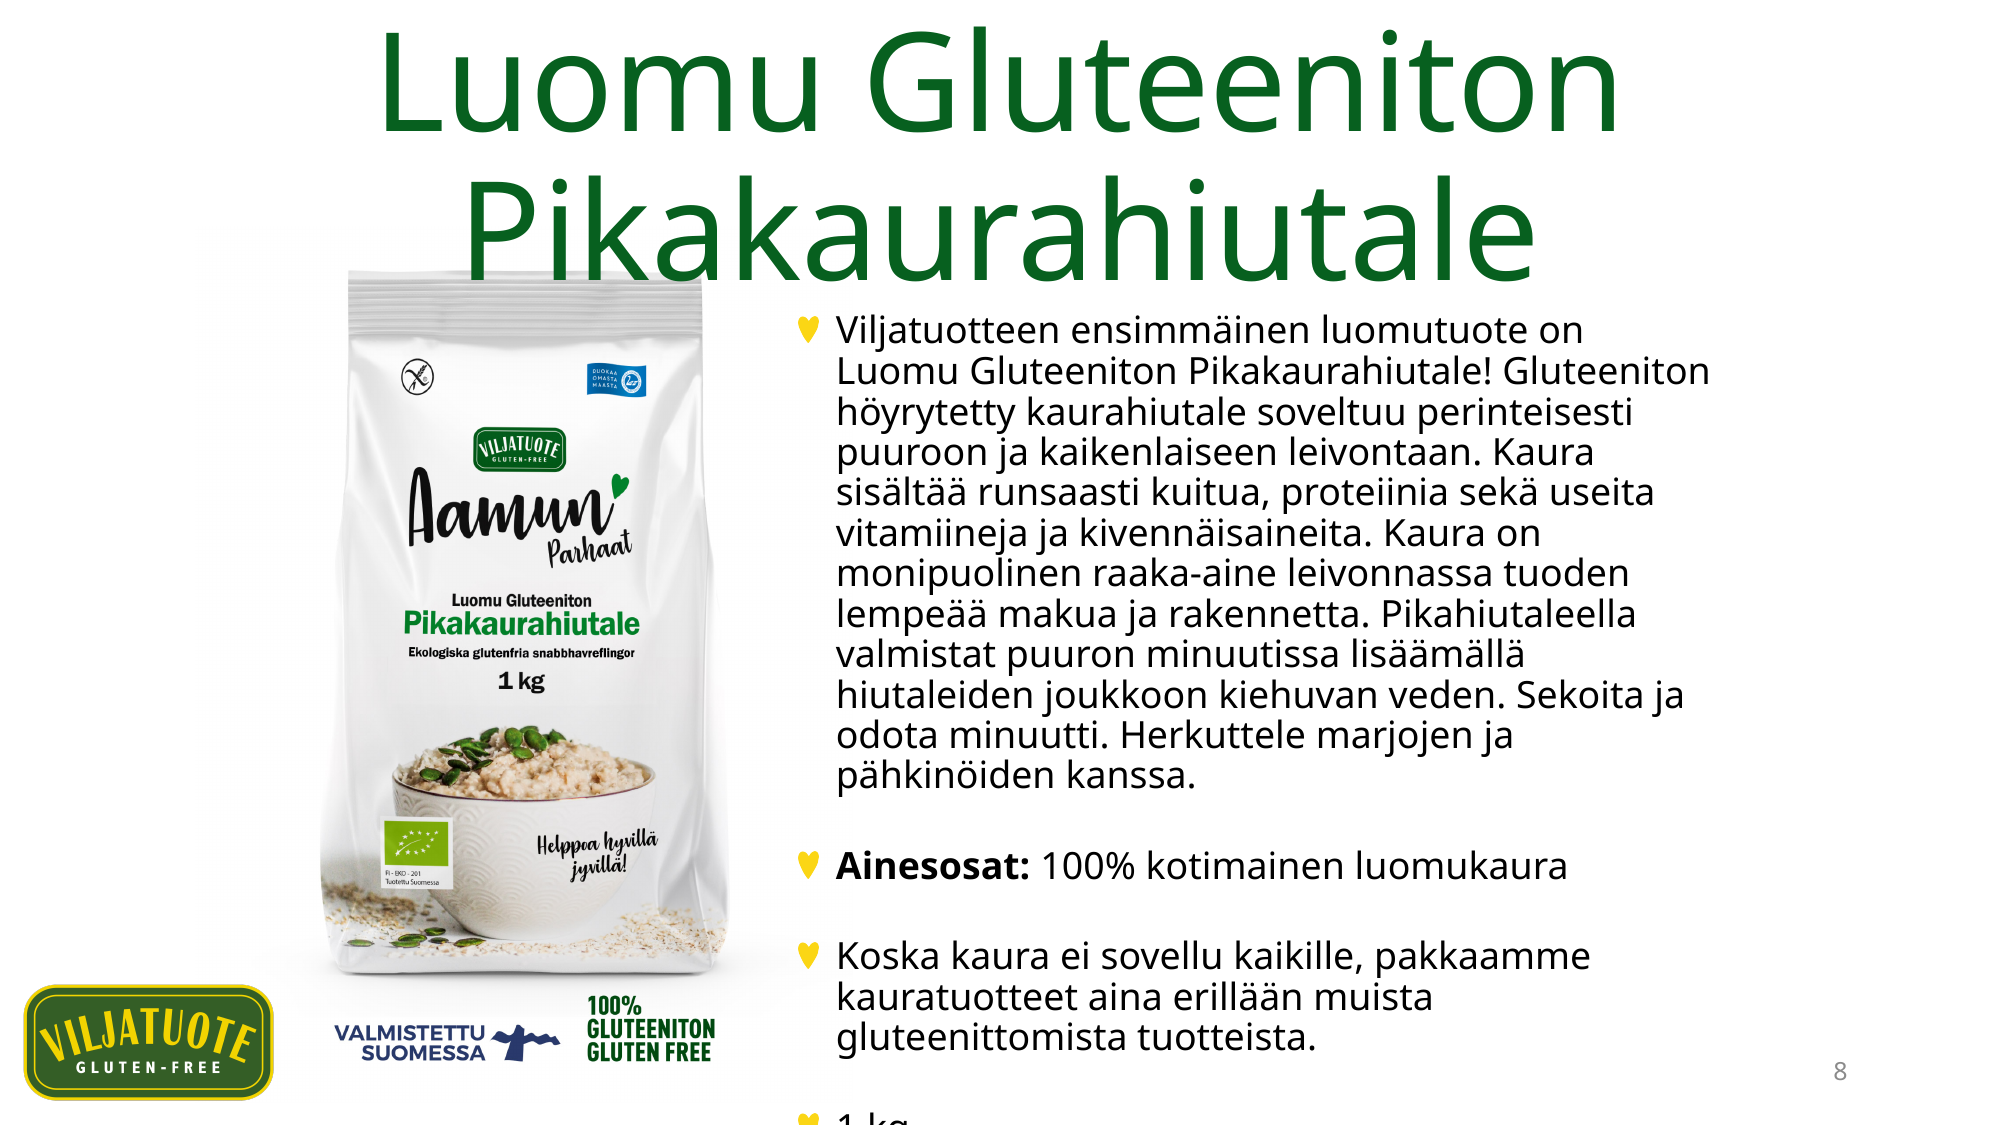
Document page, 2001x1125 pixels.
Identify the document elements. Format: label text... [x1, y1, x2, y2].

list Viljatuotteen ensimmäinen luomutuote on Luomu Gluteeniton Pikakaurahiutale! Gluteeniton höyrytetty kaurahiutale soveltuu perinteisesti puuroon ja kaikenlaiseen leivontaan. Kaura sisältää runsaasti kuitua, proteiinia sekä useita vitamiineja ja kivennäisaineita. Kaura on monipuolinen raaka-aine leivonnassa tuoden lempeää makua ja rakennetta. Pikahiutaleella valmistat puuron minuutissa lisäämällä hiutaleiden joukkoon kiehuvan veden. Sekoita ja odota minuutti. Herkuttele marjojen ja pähkinöiden kanssa. Ainesosat: 100% kotimainen luomukaura Koska kaura ei sovellu kaikille, pakkaamme kauratuotteet aina erillään muista gluteenittomista tuotteista. 1 kg [853, 304, 1732, 901]
picture [798, 1113, 825, 1125]
title Luomu Gluteeniton Pikakaurahiutale [137, 52, 1863, 271]
slide_number 8 [1412, 1042, 1863, 1103]
picture [21, 226, 853, 1104]
